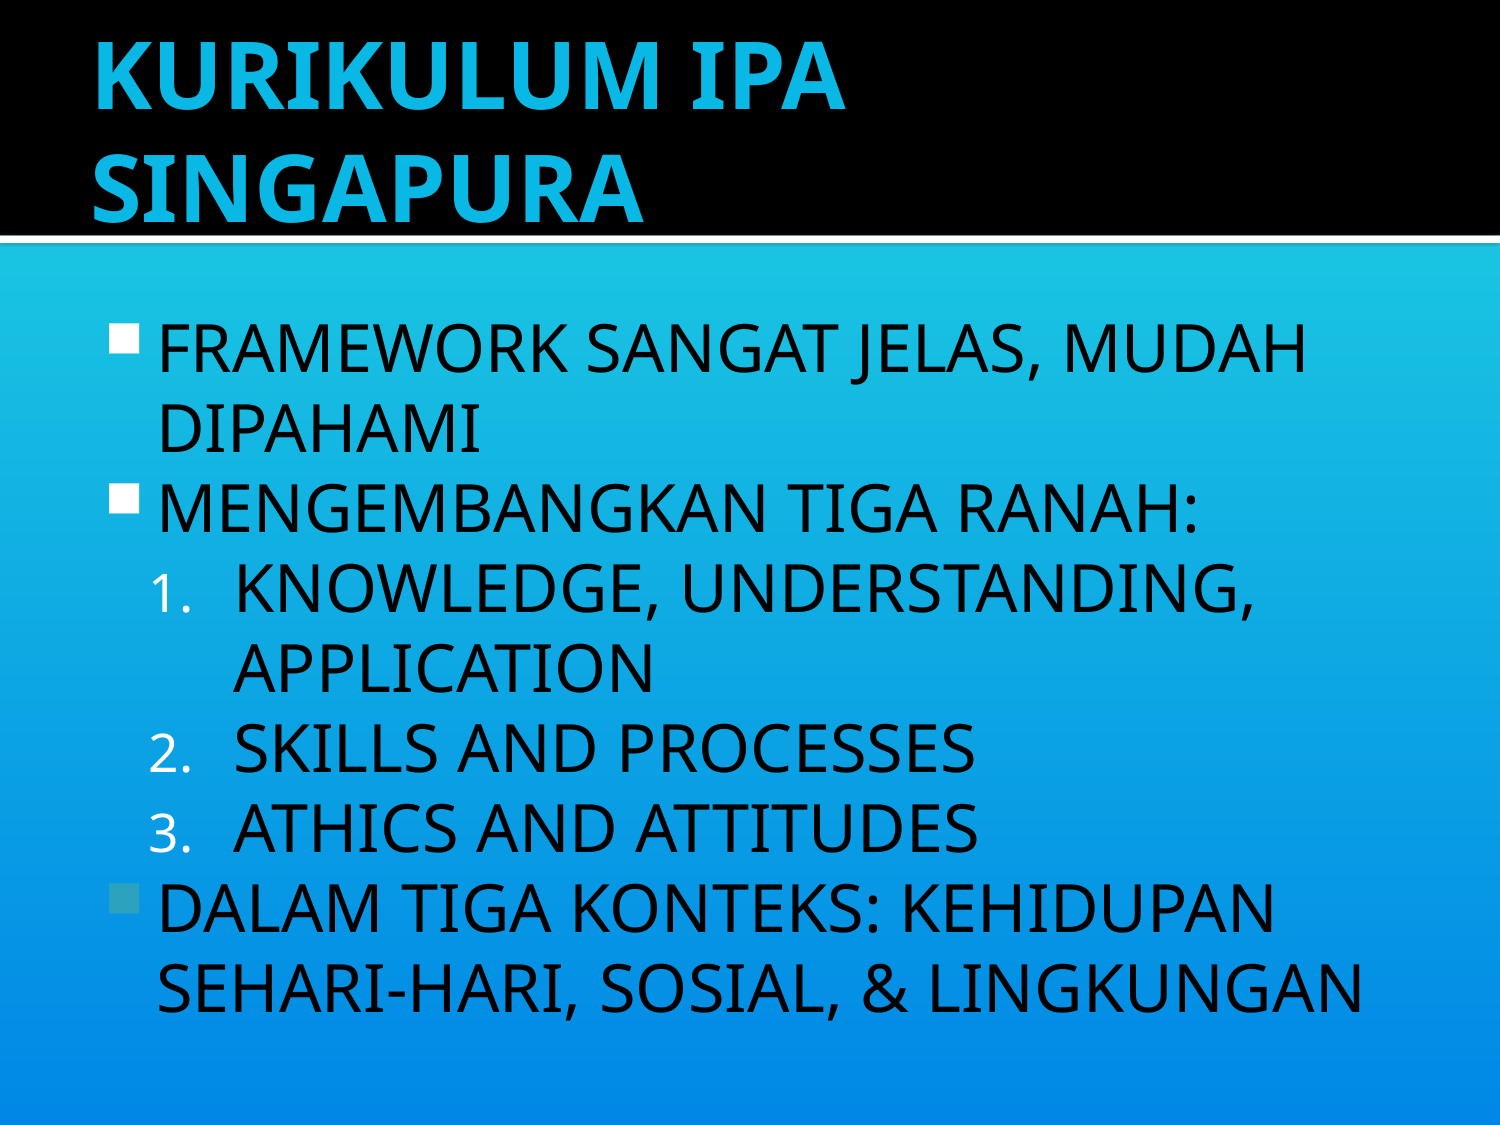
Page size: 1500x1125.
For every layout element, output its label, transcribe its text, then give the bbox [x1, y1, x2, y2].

title KURIKULUM IPA SINGAPURA [75, 25, 1425, 231]
list FRAMEWORK SANGAT JELAS, MUDAH DIPAHAMI MENGEMBANGKAN TIGA RANAH: KNOWLEDGE, UNDERSTANDING, APPLICATION SKILLS AND PROCESSES ATHICS AND ATTITUDES DALAM TIGA KONTEKS: KEHIDUPAN SEHARI-HARI, SOSIAL, & LINGKUNGAN [75, 291, 1425, 1050]
